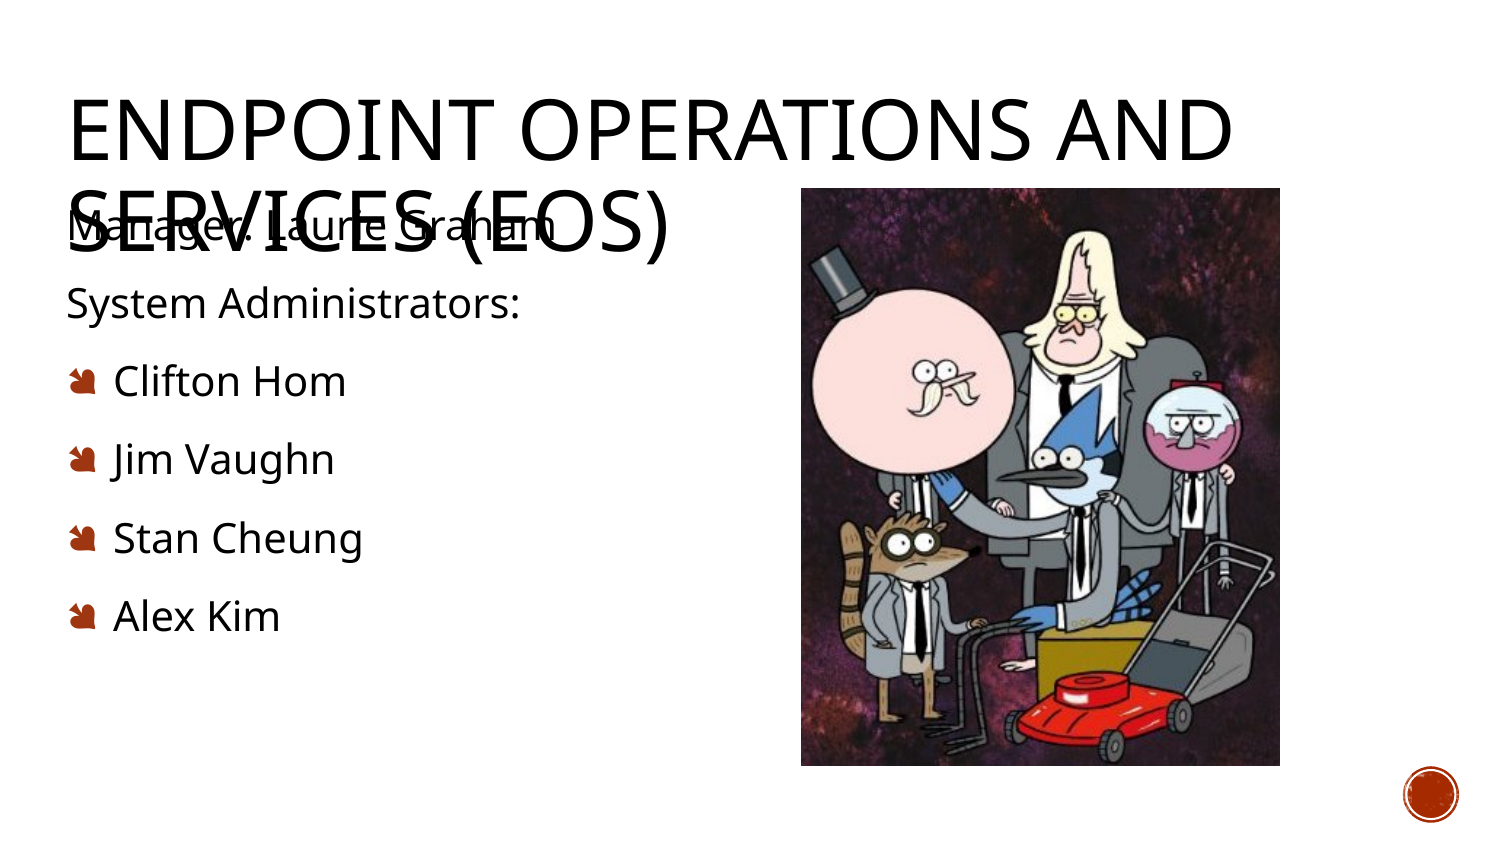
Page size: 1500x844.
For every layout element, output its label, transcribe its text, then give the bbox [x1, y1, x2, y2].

title Endpoint Operations and Services (EOS) [51, 72, 1449, 167]
picture [801, 188, 1280, 766]
list Manager: Laurie Graham System Administrators: Clifton Hom Jim Vaughn Stan Cheung Alex Kim [51, 189, 684, 750]
